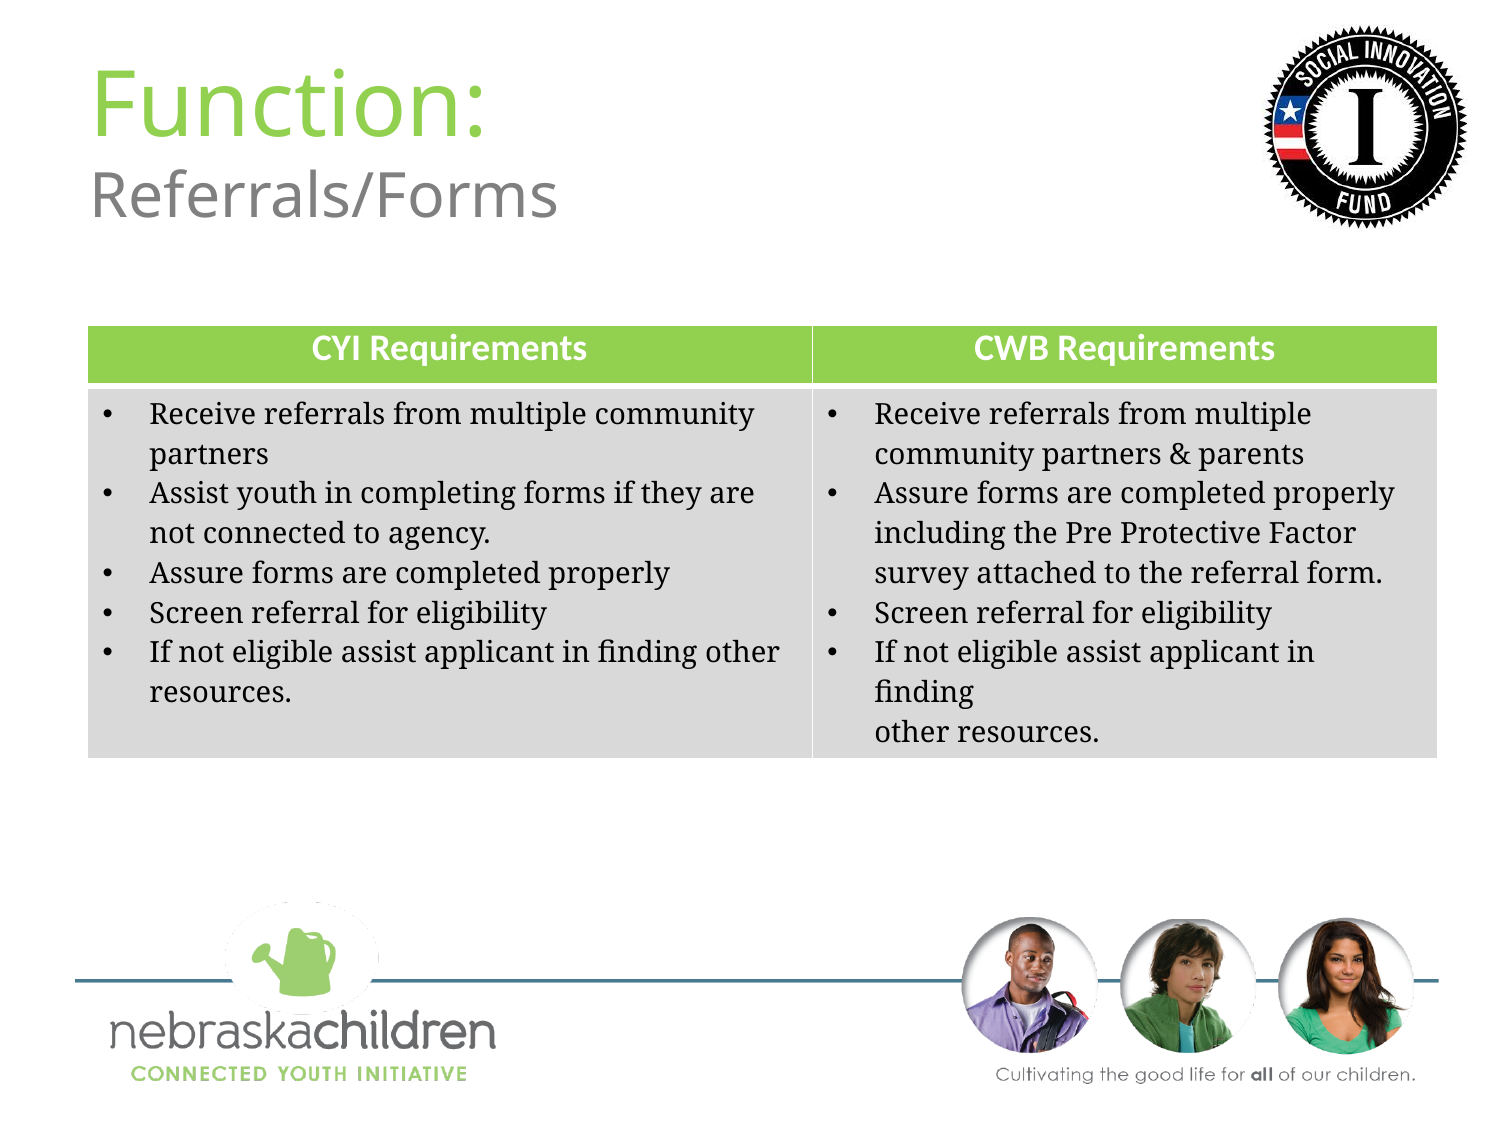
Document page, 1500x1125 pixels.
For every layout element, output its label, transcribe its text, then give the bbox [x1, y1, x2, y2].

table_header CYI Requirements [88, 326, 812, 383]
table_header CWB Requirements [813, 326, 1437, 383]
table_cell Receive referrals from multiple community partners Assist youth in completing forms if they are not connected to agency. Assure forms are completed properly Screen referral for eligibility If not eligible assist applicant in finding other resources. [88, 389, 812, 758]
table_cell Receive referrals from multiple community partners & parents Assure forms are completed properly including the Pre Protective Factor survey attached to the referral form. Screen referral for eligibility If not eligible assist applicant in finding other resources. [813, 389, 1437, 758]
title Function: Referrals/Forms [75, 37, 1425, 225]
picture [52, 0, 1468, 1115]
